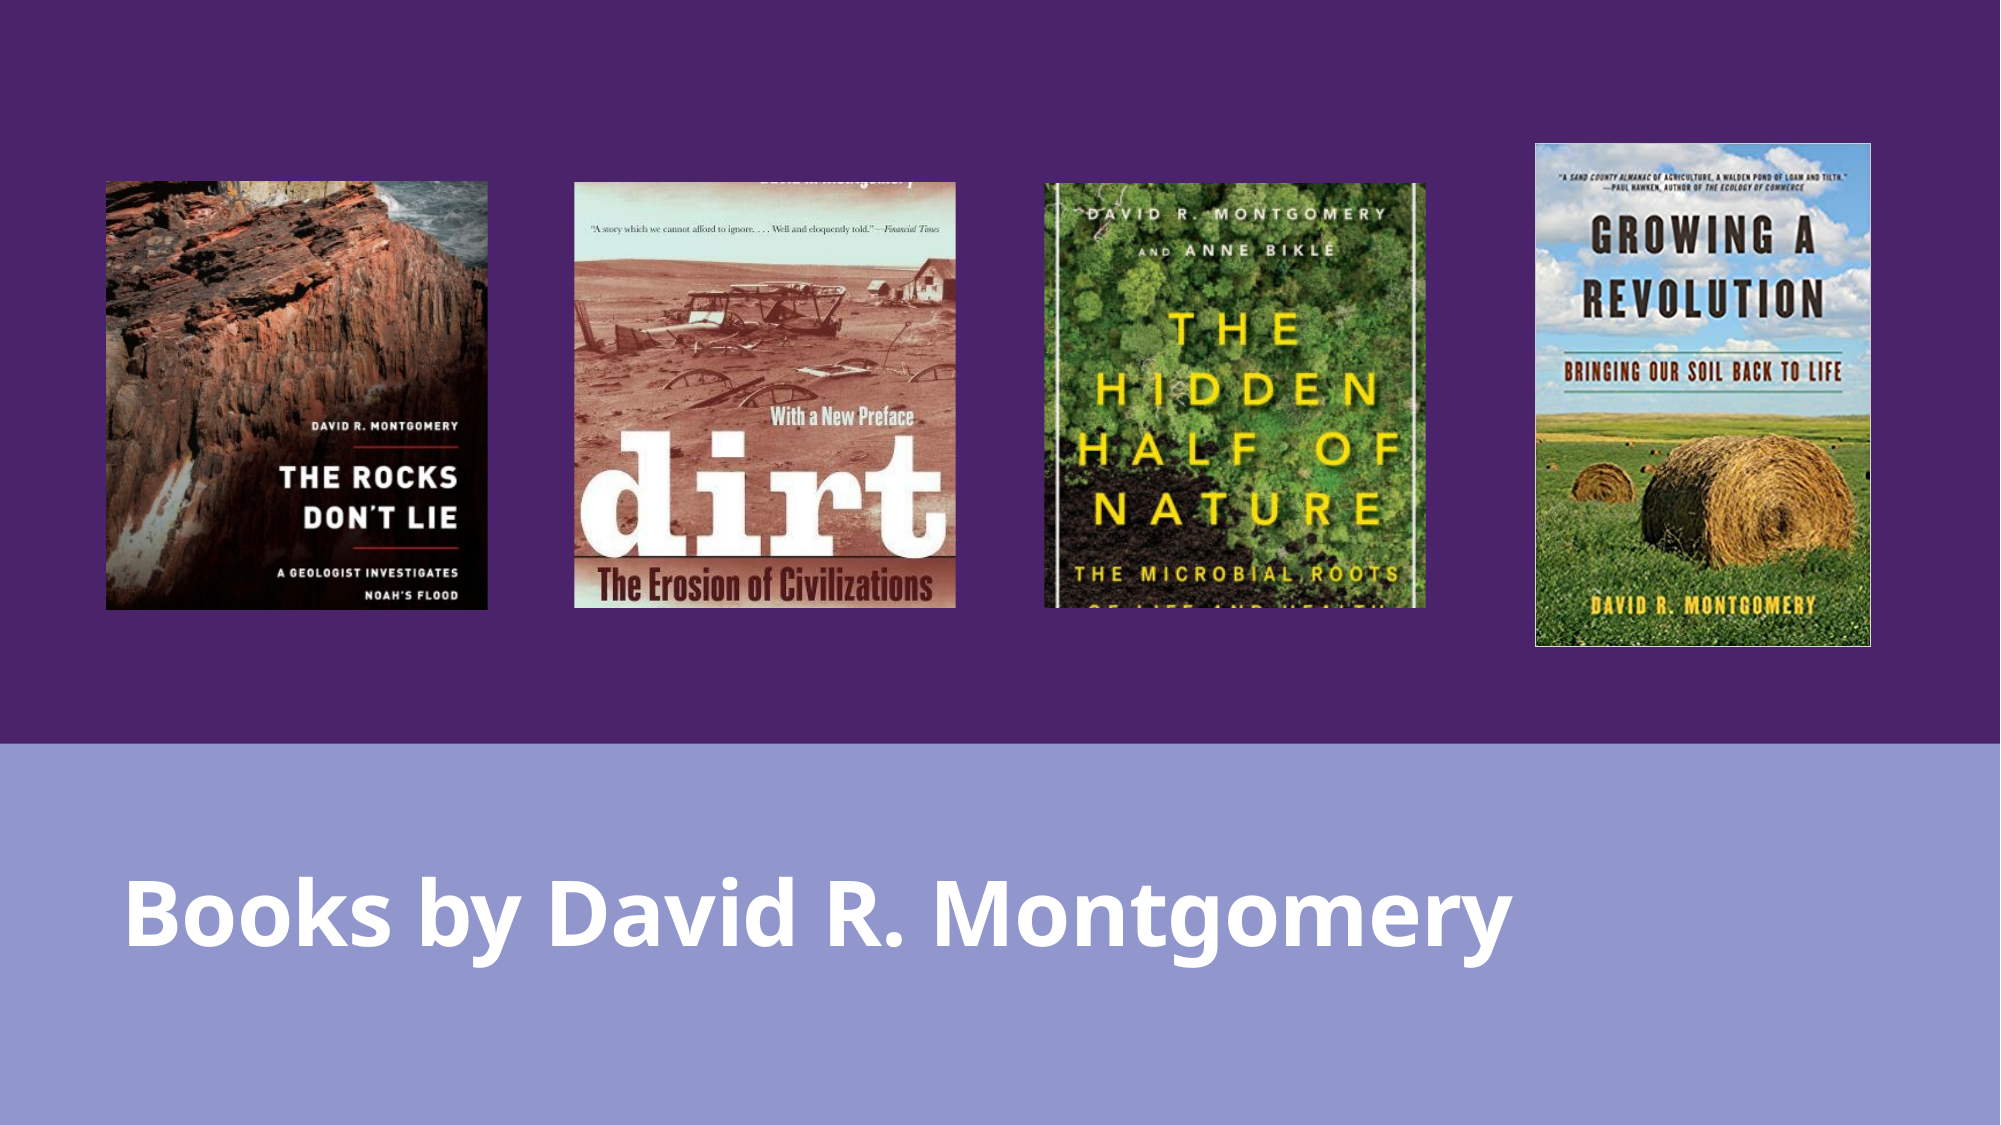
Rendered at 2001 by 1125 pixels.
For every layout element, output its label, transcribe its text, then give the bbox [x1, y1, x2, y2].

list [1044, 183, 1426, 608]
title Books by David R. Montgomery [106, 796, 1846, 975]
text_box [0, 0, 2000, 743]
picture [1535, 143, 1871, 647]
picture [106, 181, 488, 610]
text_box [0, 743, 2000, 1125]
picture [574, 182, 956, 608]
